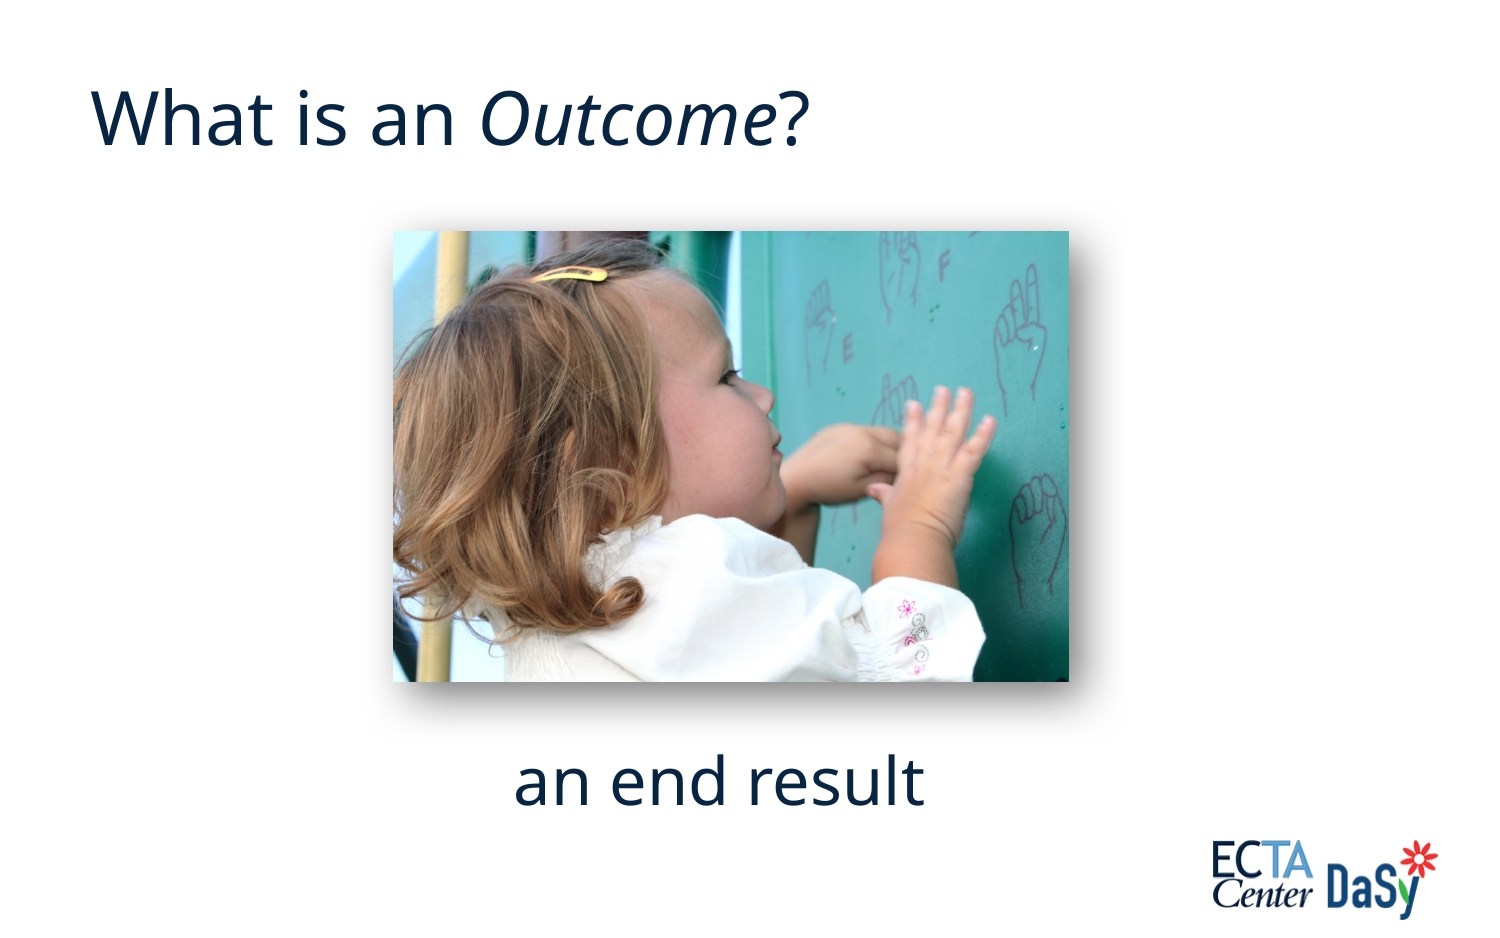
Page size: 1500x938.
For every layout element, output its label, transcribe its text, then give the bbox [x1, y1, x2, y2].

picture [392, 230, 1069, 682]
title What is an Outcome? [75, 37, 1425, 194]
picture [1212, 831, 1438, 922]
list an end result [498, 731, 1069, 853]
